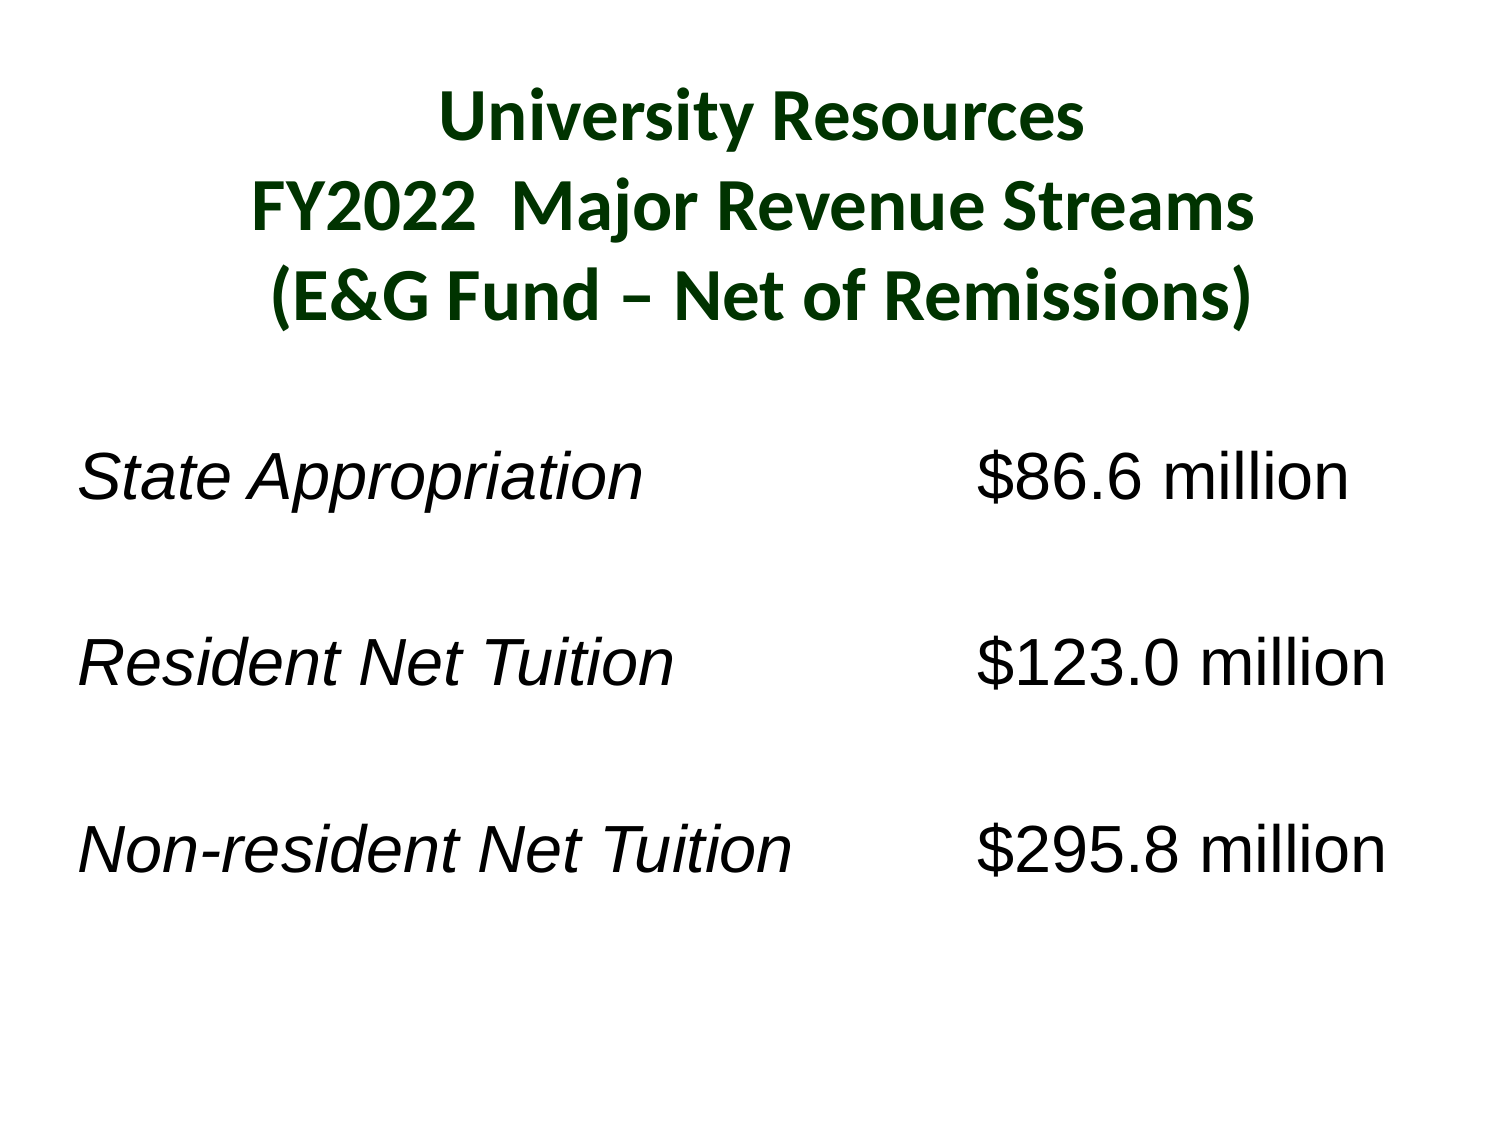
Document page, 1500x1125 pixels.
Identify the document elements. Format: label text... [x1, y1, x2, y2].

title University Resources FY2022 Major Revenue Streams (E&G Fund – Net of Remissions) [87, 75, 1438, 325]
list State Appropriation $86.6 million Resident Tuition $114.5 mill Resident Net Tuition $123.0 million Non-resident Net Tuition $295.8 million [62, 425, 1438, 950]
